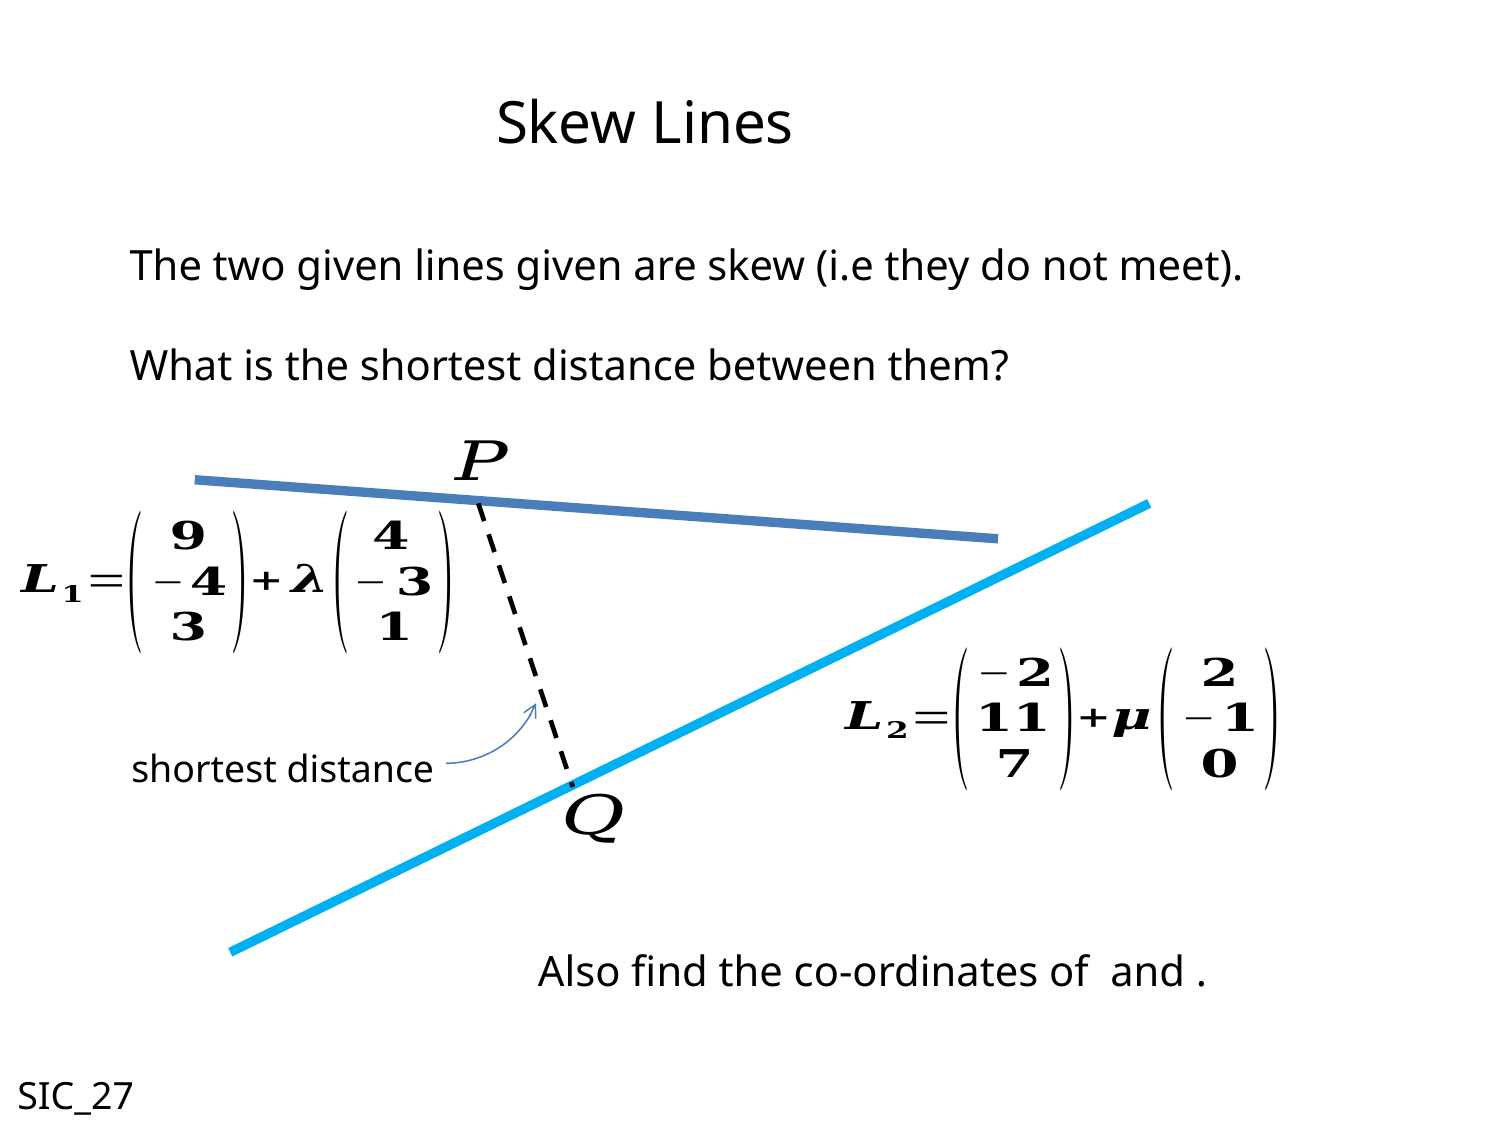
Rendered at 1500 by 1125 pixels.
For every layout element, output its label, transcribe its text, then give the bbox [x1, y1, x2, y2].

text_box shortest distance [116, 738, 224, 798]
text_box SIC_27 [2, 1064, 150, 1125]
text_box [229, 503, 1150, 953]
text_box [194, 479, 999, 540]
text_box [477, 503, 573, 788]
text_box Skew Lines [481, 78, 809, 163]
text_box The two given lines given are skew (i.e they do not meet). What is the shortest distance between them? [114, 231, 1259, 397]
